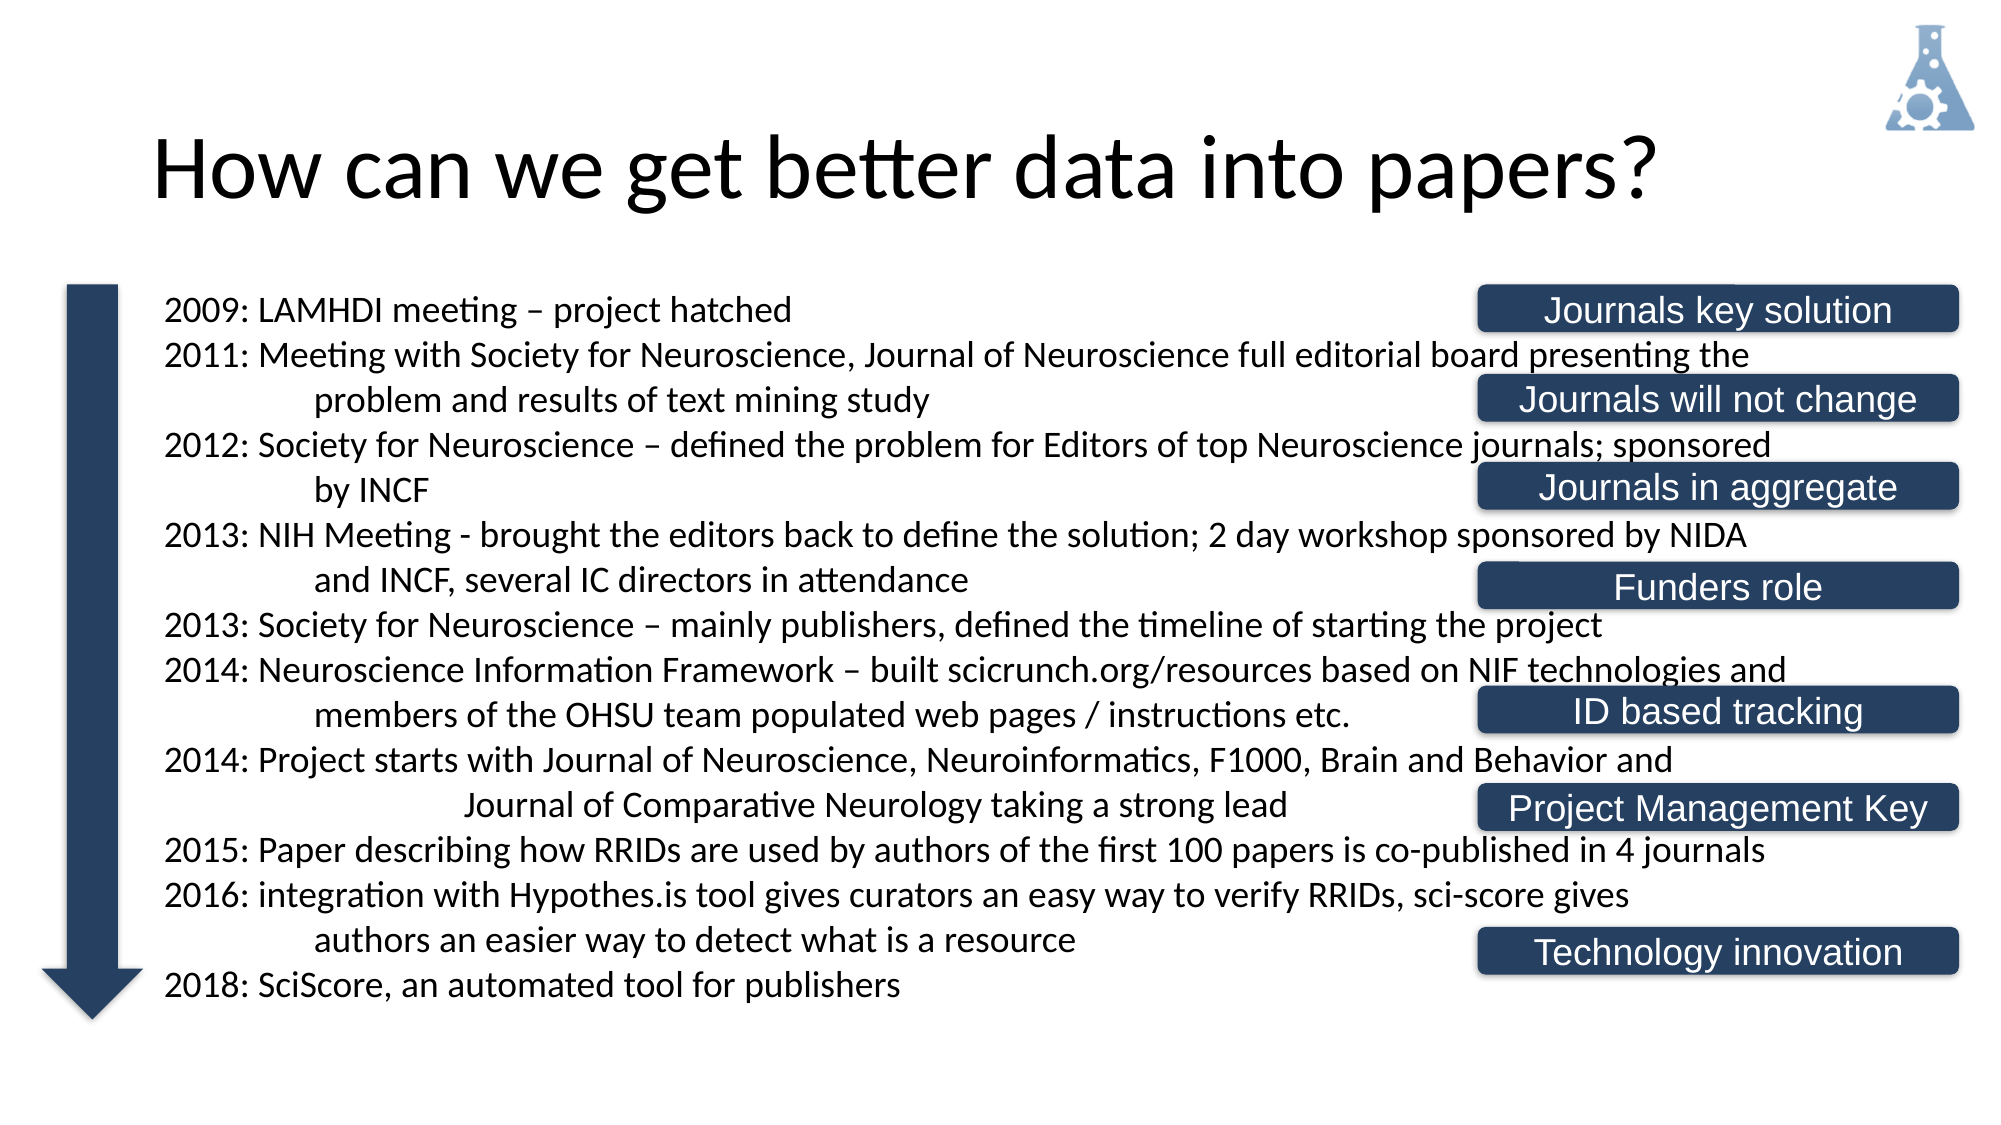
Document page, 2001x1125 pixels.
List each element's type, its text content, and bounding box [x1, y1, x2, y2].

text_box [1477, 678, 1960, 740]
text_box 2009: LAMHDI meeting – project hatched 2011: Meeting with Society for Neuroscience, Journal of Neuroscience full editorial board presenting the problem and results of text mining study 2012: Society for Neuroscience – defined the problem for Editors of top Neuroscience journals; sponsored by INCF 2013: NIH Meeting - brought the editors back to define the solution; 2 day workshop sponsored by NIDA and INCF, several IC directors in attendance 2013: Society for Neuroscience – mainly publishers, defined the timeline of starting the project 2014: Neuroscience Information Framework – built scicrunch.org/resources based on NIF technologies and members of the OHSU team populated web pages / instructions etc. 2014: Project starts with Journal of Neuroscience, Neuroinformatics, F1000, Brain and Behavior and Journal of Comparative Neurology taking a strong lead 2015: Paper describing how RRIDs are used by authors of the first 100 papers is co-published in 4 journals 2016: integration with Hypothes.is tool gives curators an easy way to verify RRIDs, sci-score gives authors an easier way to detect what is a resource 2018: SciScore, an automated tool for publishers [54, 277, 1830, 1020]
title How can we get better data into papers? [137, 59, 1863, 277]
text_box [1477, 277, 1960, 339]
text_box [1477, 920, 1960, 982]
picture [1876, 24, 1984, 132]
text_box [41, 284, 144, 1020]
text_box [1477, 455, 1960, 517]
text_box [1477, 367, 1960, 429]
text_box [1477, 776, 1960, 838]
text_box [1477, 554, 1960, 616]
